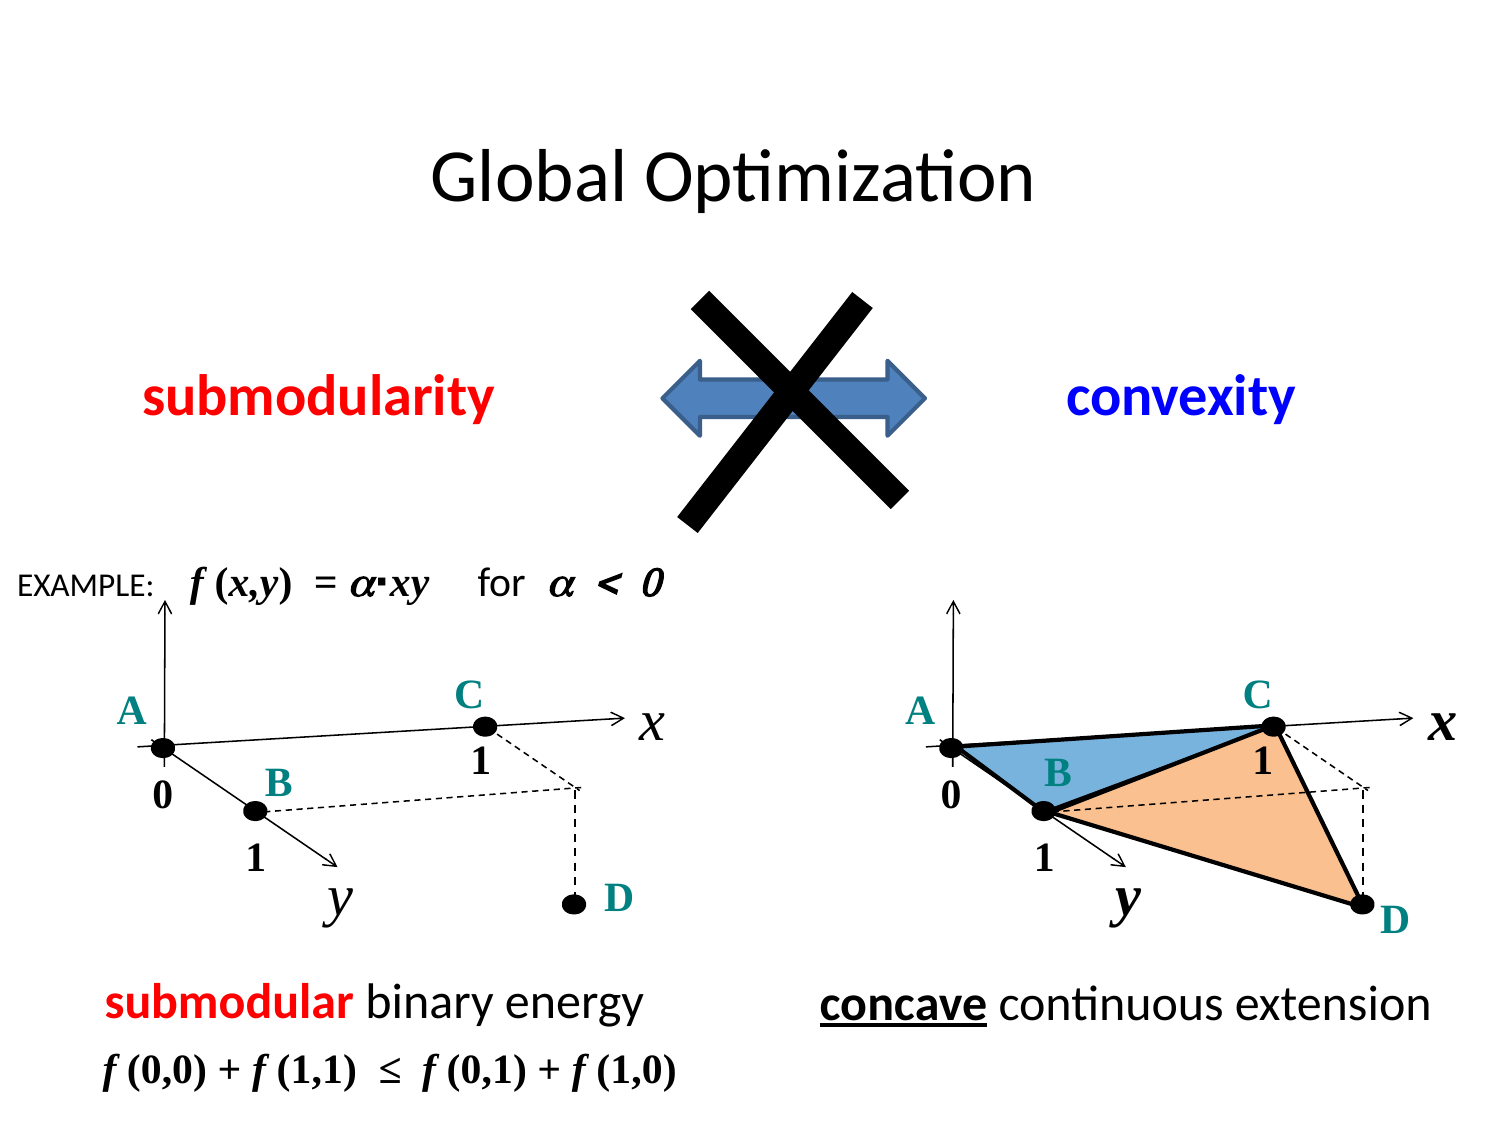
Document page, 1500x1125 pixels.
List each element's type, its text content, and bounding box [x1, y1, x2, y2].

text_box [660, 375, 682, 421]
text_box submodular binary energy [89, 961, 660, 1036]
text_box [101, 599, 662, 937]
text_box for a < 0 [462, 546, 700, 612]
text_box EXAMPLE: [2, 555, 171, 611]
text_box submodularity [126, 350, 510, 435]
text_box f (0,0) + f (1,1) ≤ f (0,1) + f (1,0) [87, 1034, 700, 1100]
text_box [904, 374, 928, 423]
text_box f (x,y) = a∙xy [174, 546, 462, 598]
text_box concave continuous extension [804, 962, 1447, 1038]
text_box convexity [1050, 350, 1312, 435]
text_box Global Optimization [415, 118, 1052, 224]
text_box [889, 599, 1451, 951]
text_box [863, 299, 901, 501]
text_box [687, 299, 863, 526]
